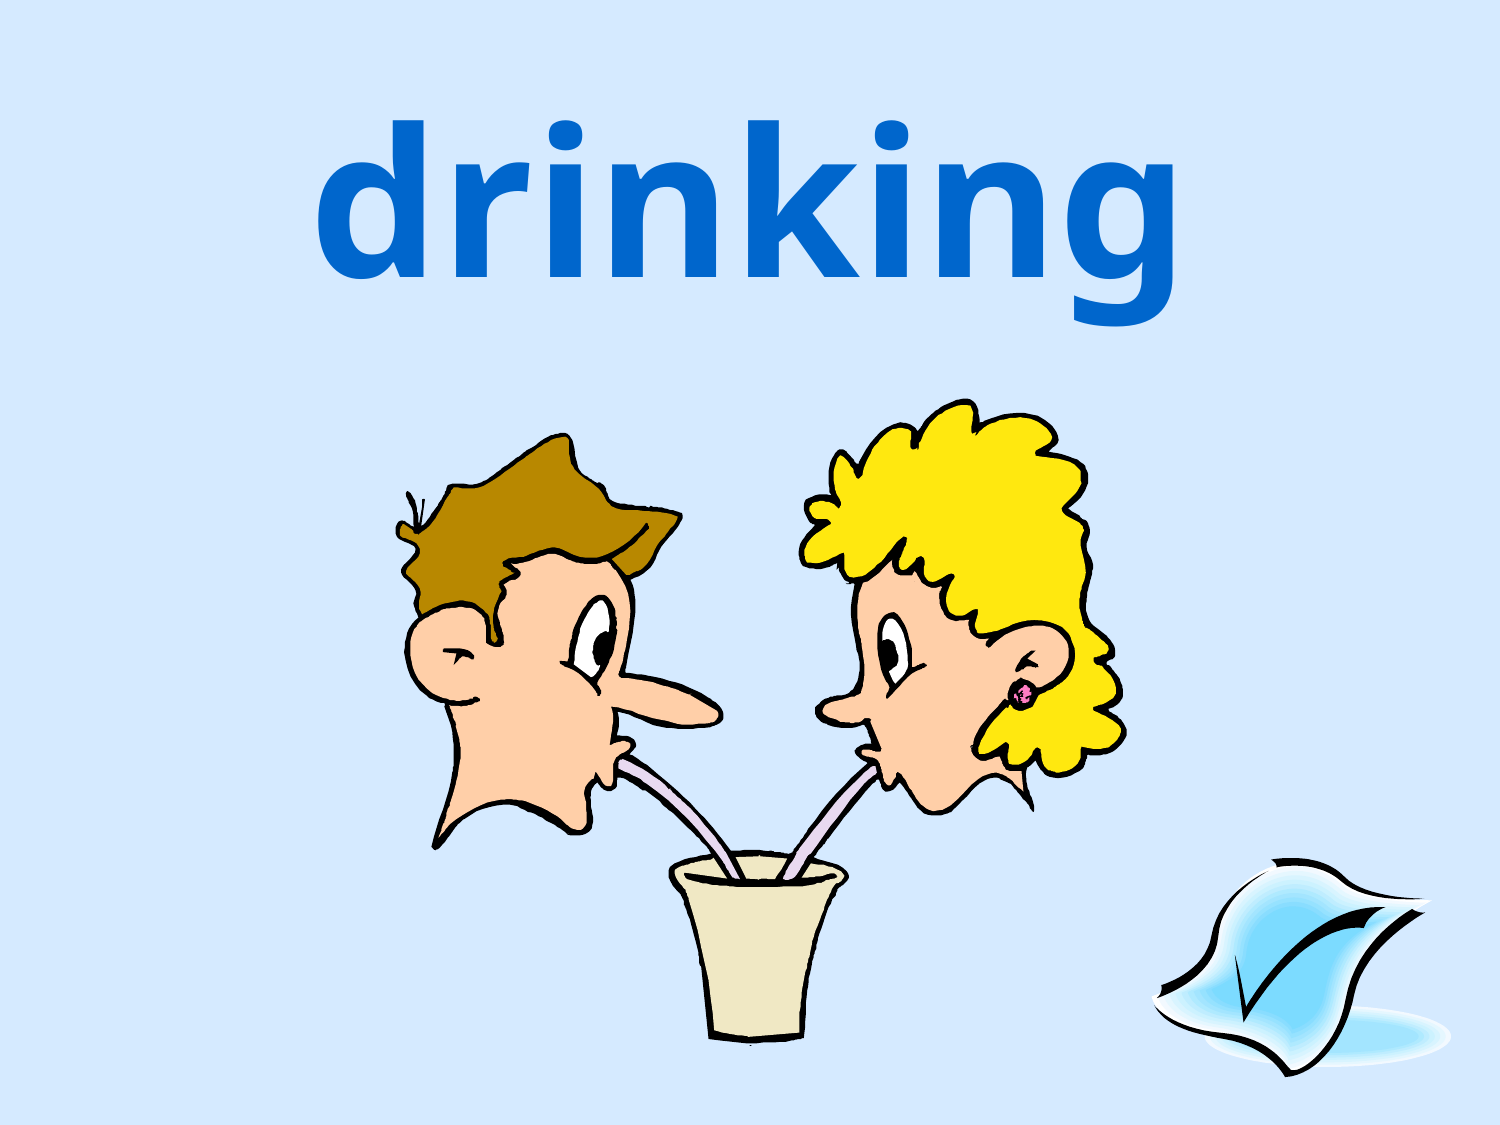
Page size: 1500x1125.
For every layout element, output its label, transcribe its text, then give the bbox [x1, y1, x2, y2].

picture [395, 396, 1128, 1047]
picture [1151, 857, 1452, 1078]
title drinking [0, 0, 1500, 390]
